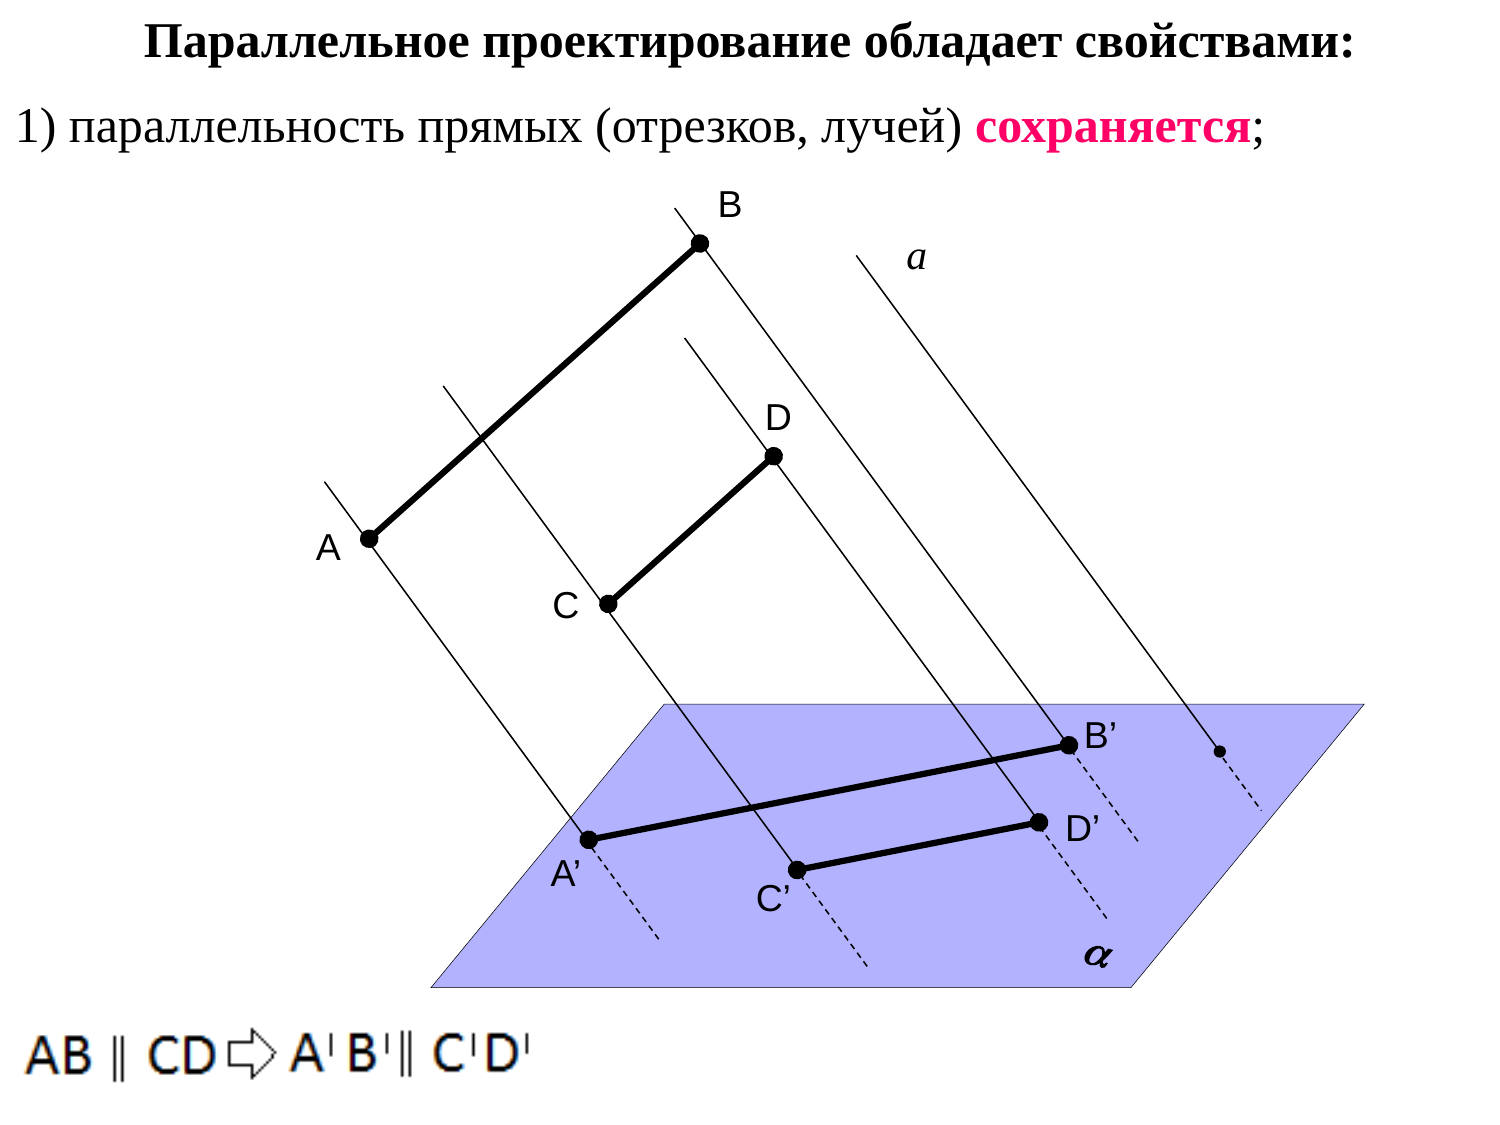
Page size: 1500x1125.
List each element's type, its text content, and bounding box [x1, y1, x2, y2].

text_box [430, 704, 1365, 988]
text_box Параллельное проектирование обладает свойствами: 1) параллельность прямых (отрезков, лучей) сохраняется; [0, 0, 1500, 160]
text_box [815, 816, 1046, 867]
text_box [602, 450, 780, 610]
text_box D [750, 385, 810, 446]
text_box B [702, 172, 762, 233]
text_box а [891, 220, 940, 285]
text_box D’ [1050, 796, 1129, 857]
text_box C’ [741, 866, 815, 927]
text_box [363, 237, 707, 545]
text_box A’ [535, 841, 619, 902]
text_box B’ [1068, 704, 1152, 764]
picture [15, 1011, 562, 1104]
text_box A [301, 515, 361, 576]
text_box C [537, 574, 597, 634]
text_box [582, 739, 1068, 841]
text_box  [1062, 910, 1138, 988]
text_box [856, 255, 1226, 758]
